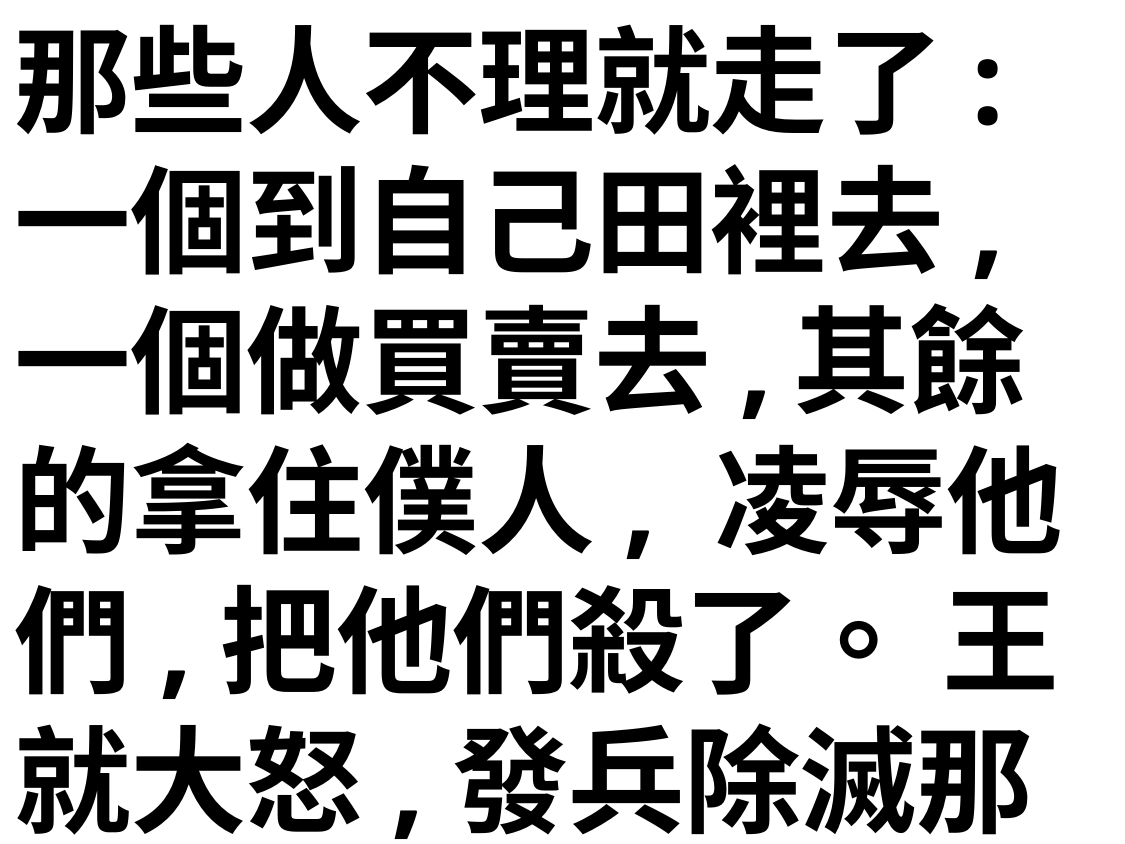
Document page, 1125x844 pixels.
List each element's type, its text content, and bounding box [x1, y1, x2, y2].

text_box 那些人不理就走了: 一個到自己田裡去, 一個做買賣去, 其餘的拿住僕人, 凌辱他們,把他們殺了。 王就大怒,發兵除滅那些凶手, [0, 0, 1125, 844]
